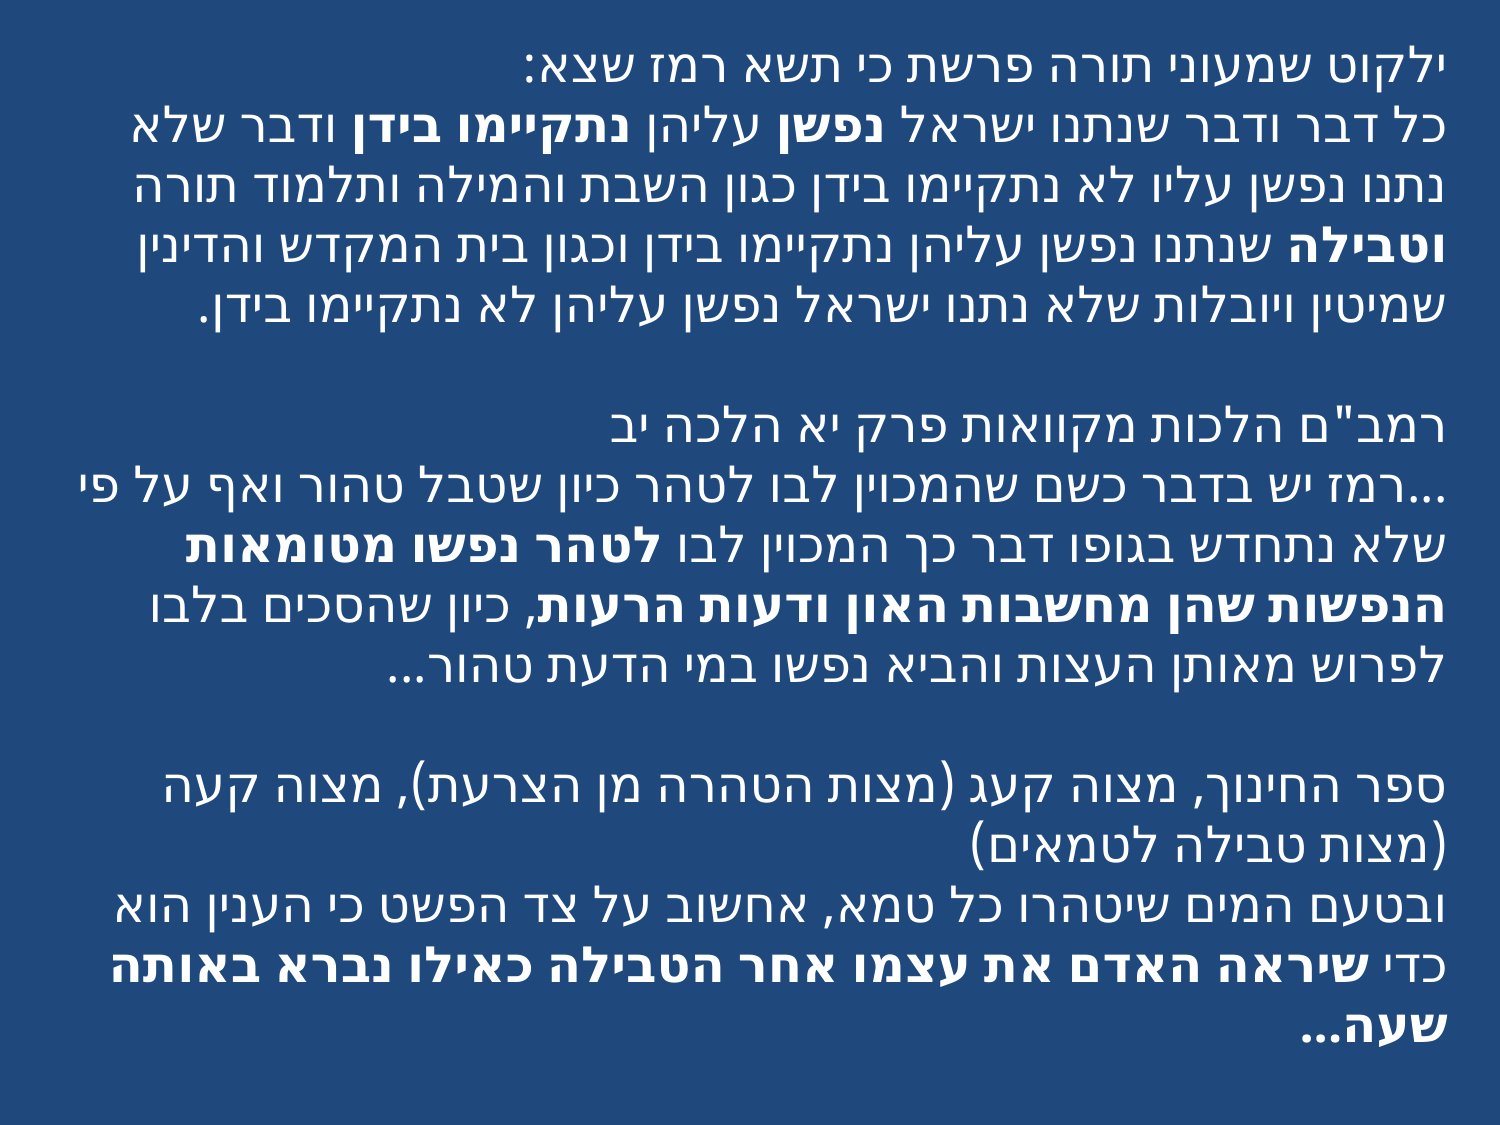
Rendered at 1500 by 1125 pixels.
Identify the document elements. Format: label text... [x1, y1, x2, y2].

text_box ילקוט שמעוני תורה פרשת כי תשא רמז שצא: כל דבר ודבר שנתנו ישראל נפשן עליהן נתקיימו בידן ודבר שלא נתנו נפשן עליו לא נתקיימו בידן כגון השבת והמילה ותלמוד תורה וטבילה שנתנו נפשן עליהן נתקיימו בידן וכגון בית המקדש והדינין שמיטין ויובלות שלא נתנו ישראל נפשן עליהן לא נתקיימו בידן. רמב"ם הלכות מקוואות פרק יא הלכה יב ...רמז יש בדבר כשם שהמכוין לבו לטהר כיון שטבל טהור ואף על פי שלא נתחדש בגופו דבר כך המכוין לבו לטהר נפשו מטומאות הנפשות שהן מחשבות האון ודעות הרעות, כיון שהסכים בלבו לפרוש מאותן העצות והביא נפשו במי הדעת טהור... ספר החינוך, מצוה קעג (מצות הטהרה מן הצרעת), מצוה קעה (מצות טבילה לטמאים) ובטעם המים שיטהרו כל טמא, אחשוב על צד הפשט כי הענין הוא כדי שיראה האדם את עצמו אחר הטבילה כאילו נברא באותה שעה... [24, 24, 1463, 1120]
